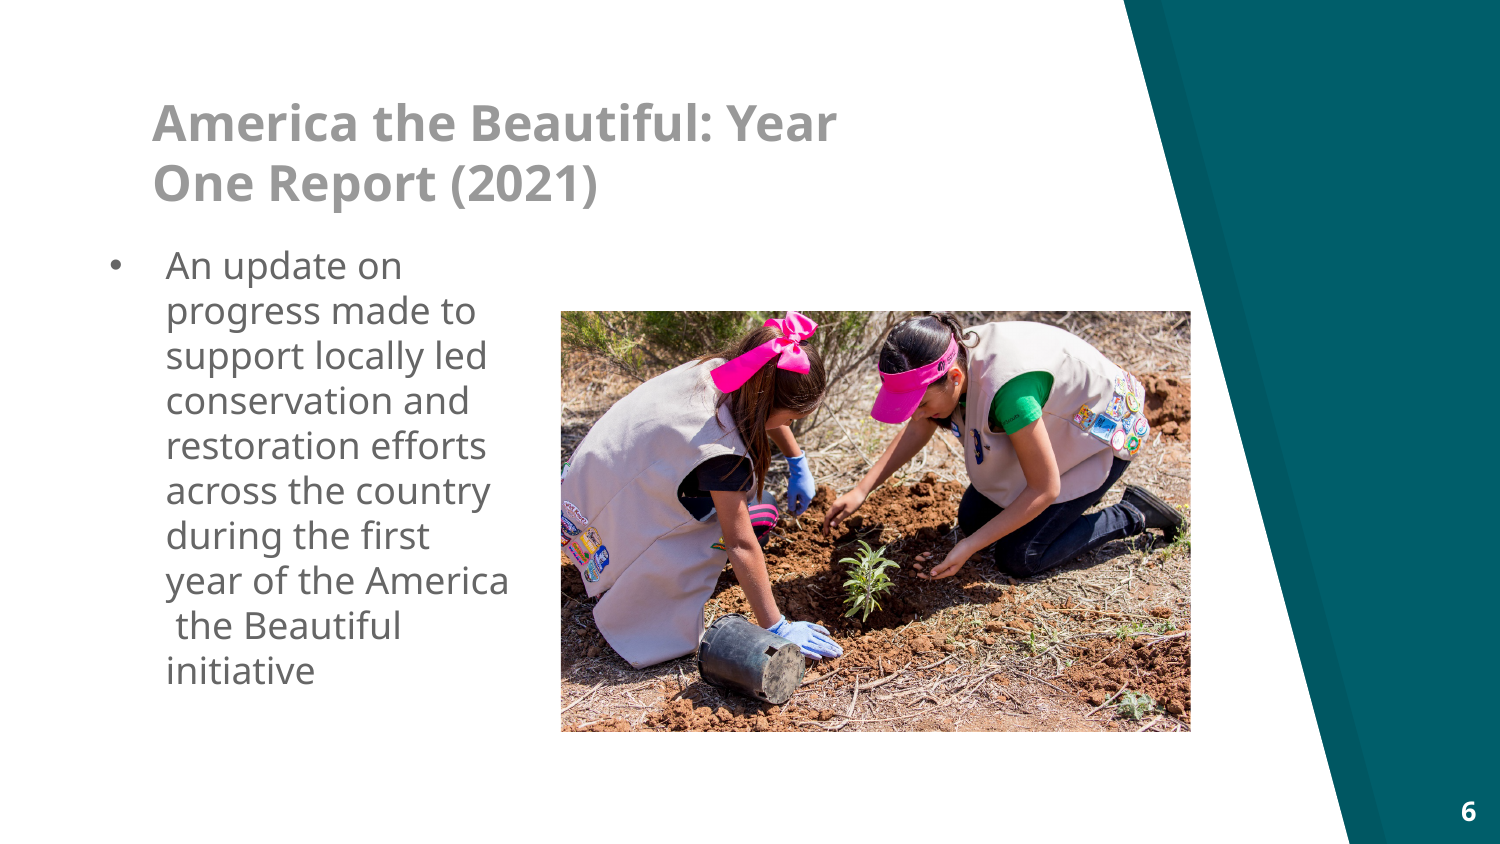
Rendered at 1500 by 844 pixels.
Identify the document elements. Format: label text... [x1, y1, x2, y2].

text_box An update on progress made to support locally led conservation and restoration efforts across the country during the first year of the America the Beautiful initiative [94, 224, 532, 710]
slide_number 6 [1401, 779, 1492, 844]
title America the Beautiful: Year One Report (2021) [137, 159, 926, 227]
picture [560, 311, 1191, 732]
